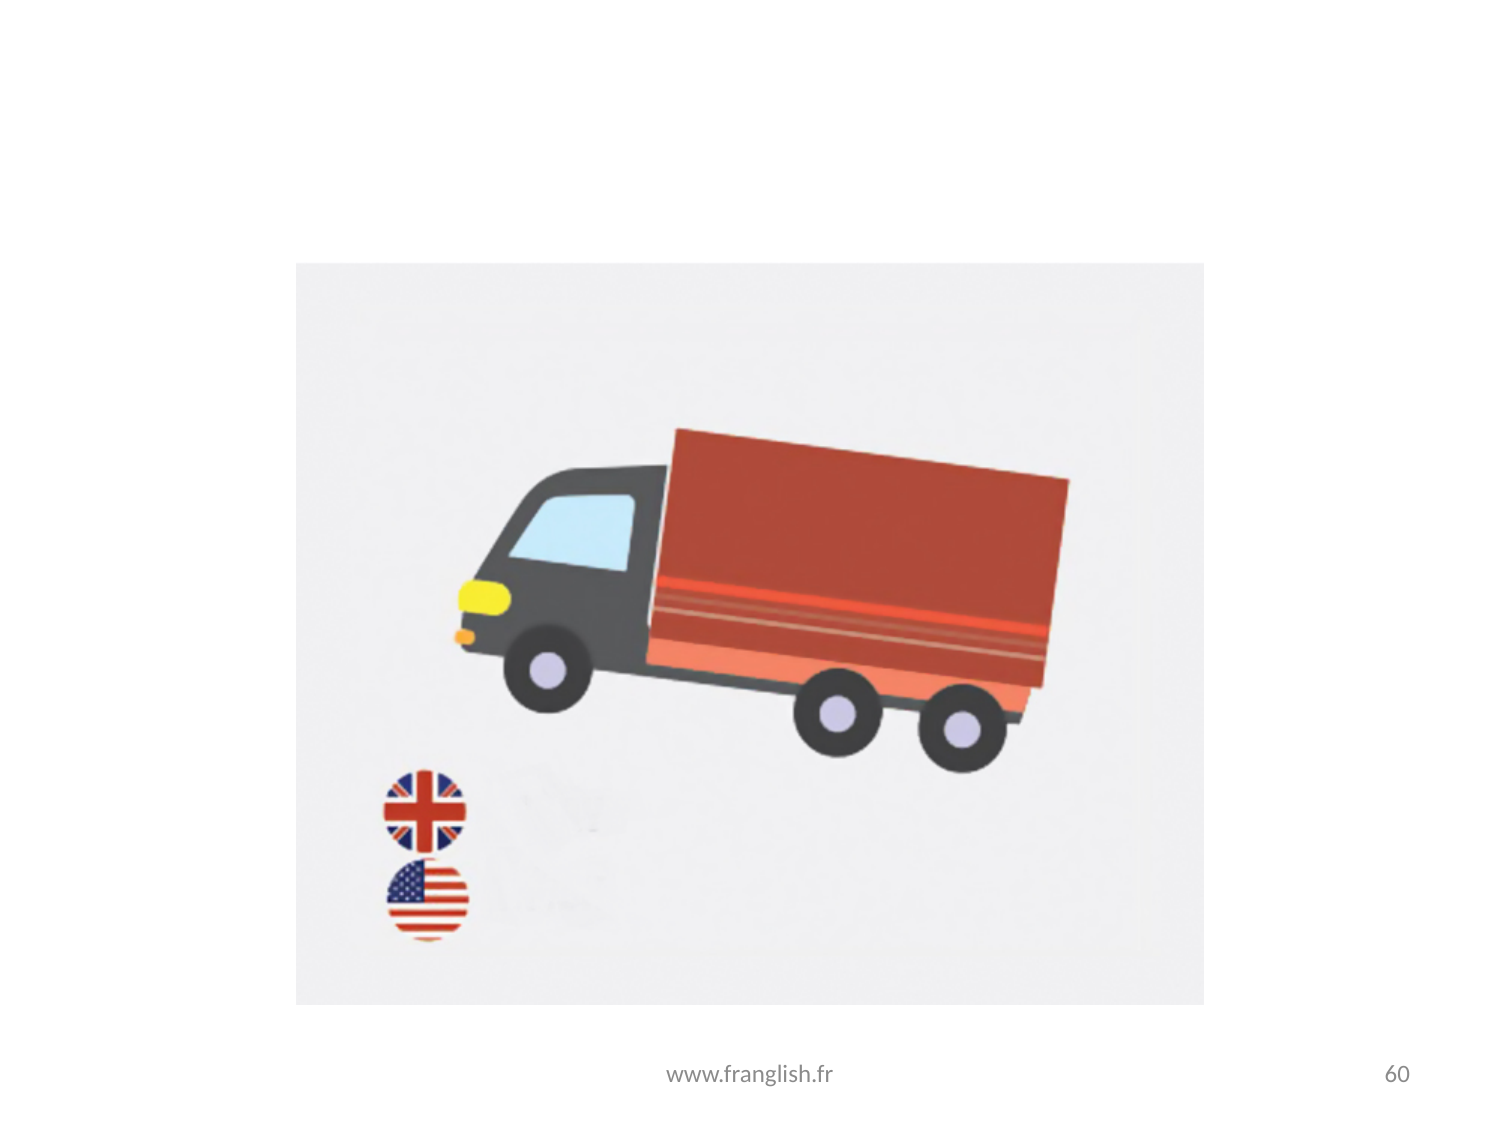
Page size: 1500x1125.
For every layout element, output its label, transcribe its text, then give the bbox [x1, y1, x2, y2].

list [295, 262, 1204, 1006]
footer www.franglish.fr [512, 1042, 988, 1103]
slide_number 60 [1074, 1042, 1425, 1103]
